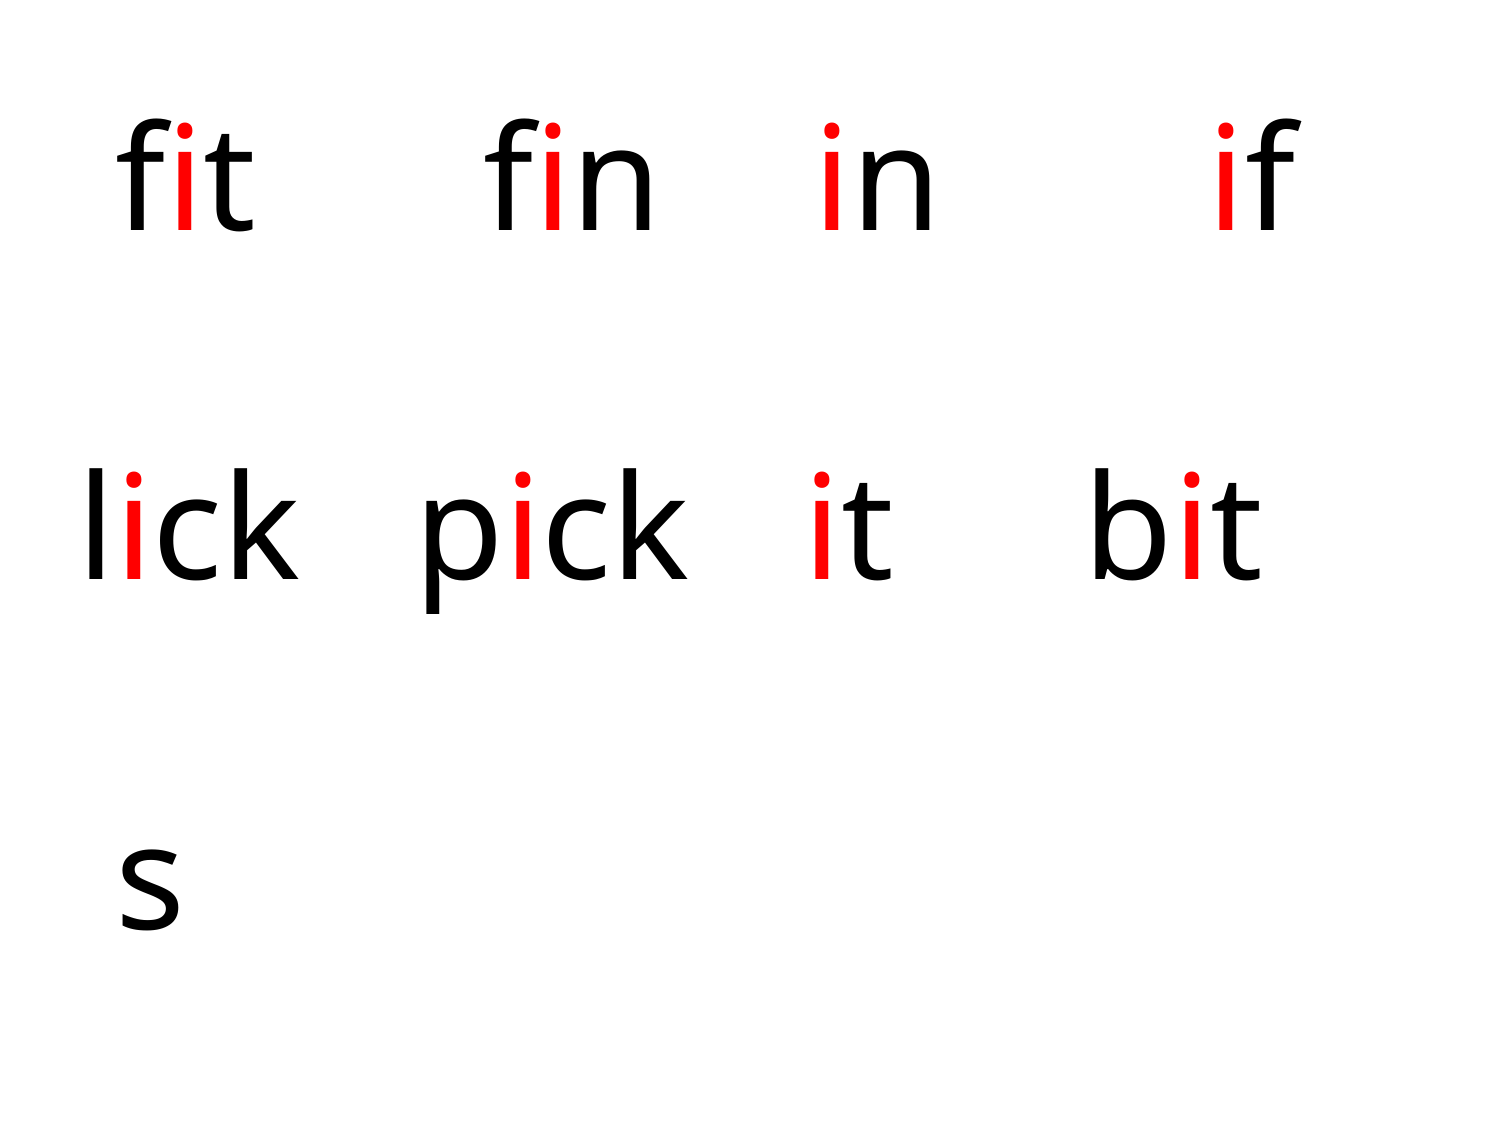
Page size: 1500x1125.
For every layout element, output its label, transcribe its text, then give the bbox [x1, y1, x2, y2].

text_box fit fin in if lick pick it bit s [25, 76, 1487, 967]
